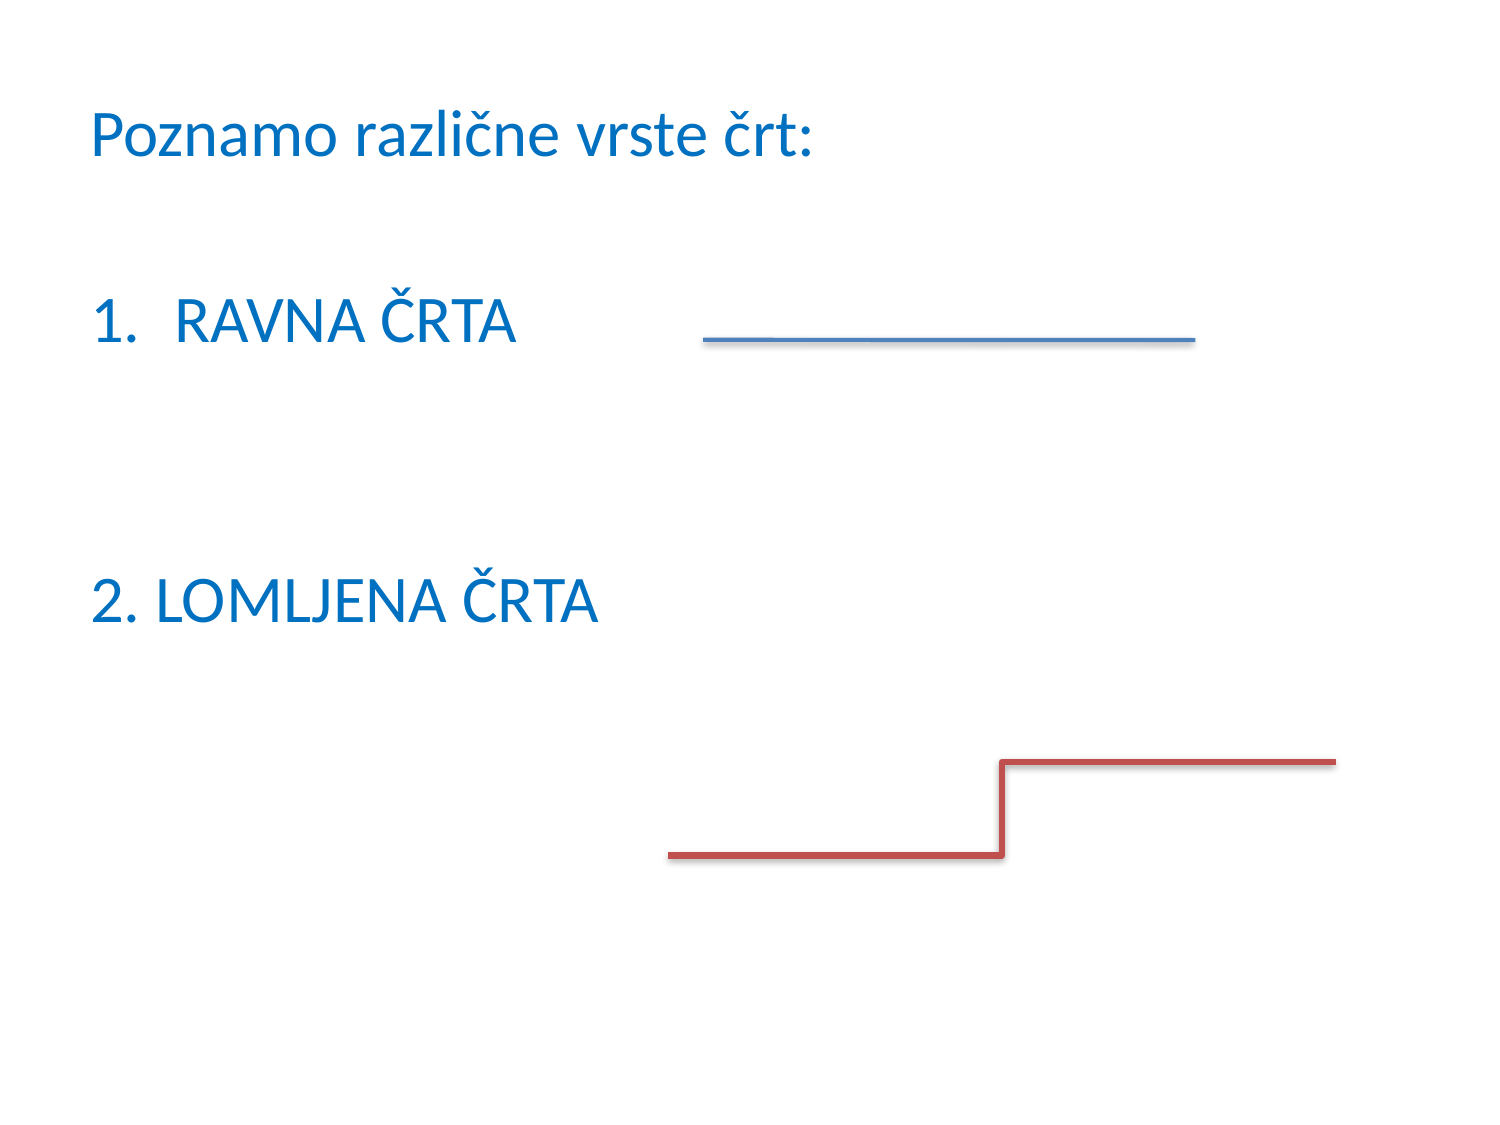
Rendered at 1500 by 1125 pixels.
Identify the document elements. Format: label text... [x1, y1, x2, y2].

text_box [667, 761, 1337, 856]
list Poznamo različne vrste črt: RAVNA ČRTA 2. LOMLJENA ČRTA [75, 82, 1425, 1005]
